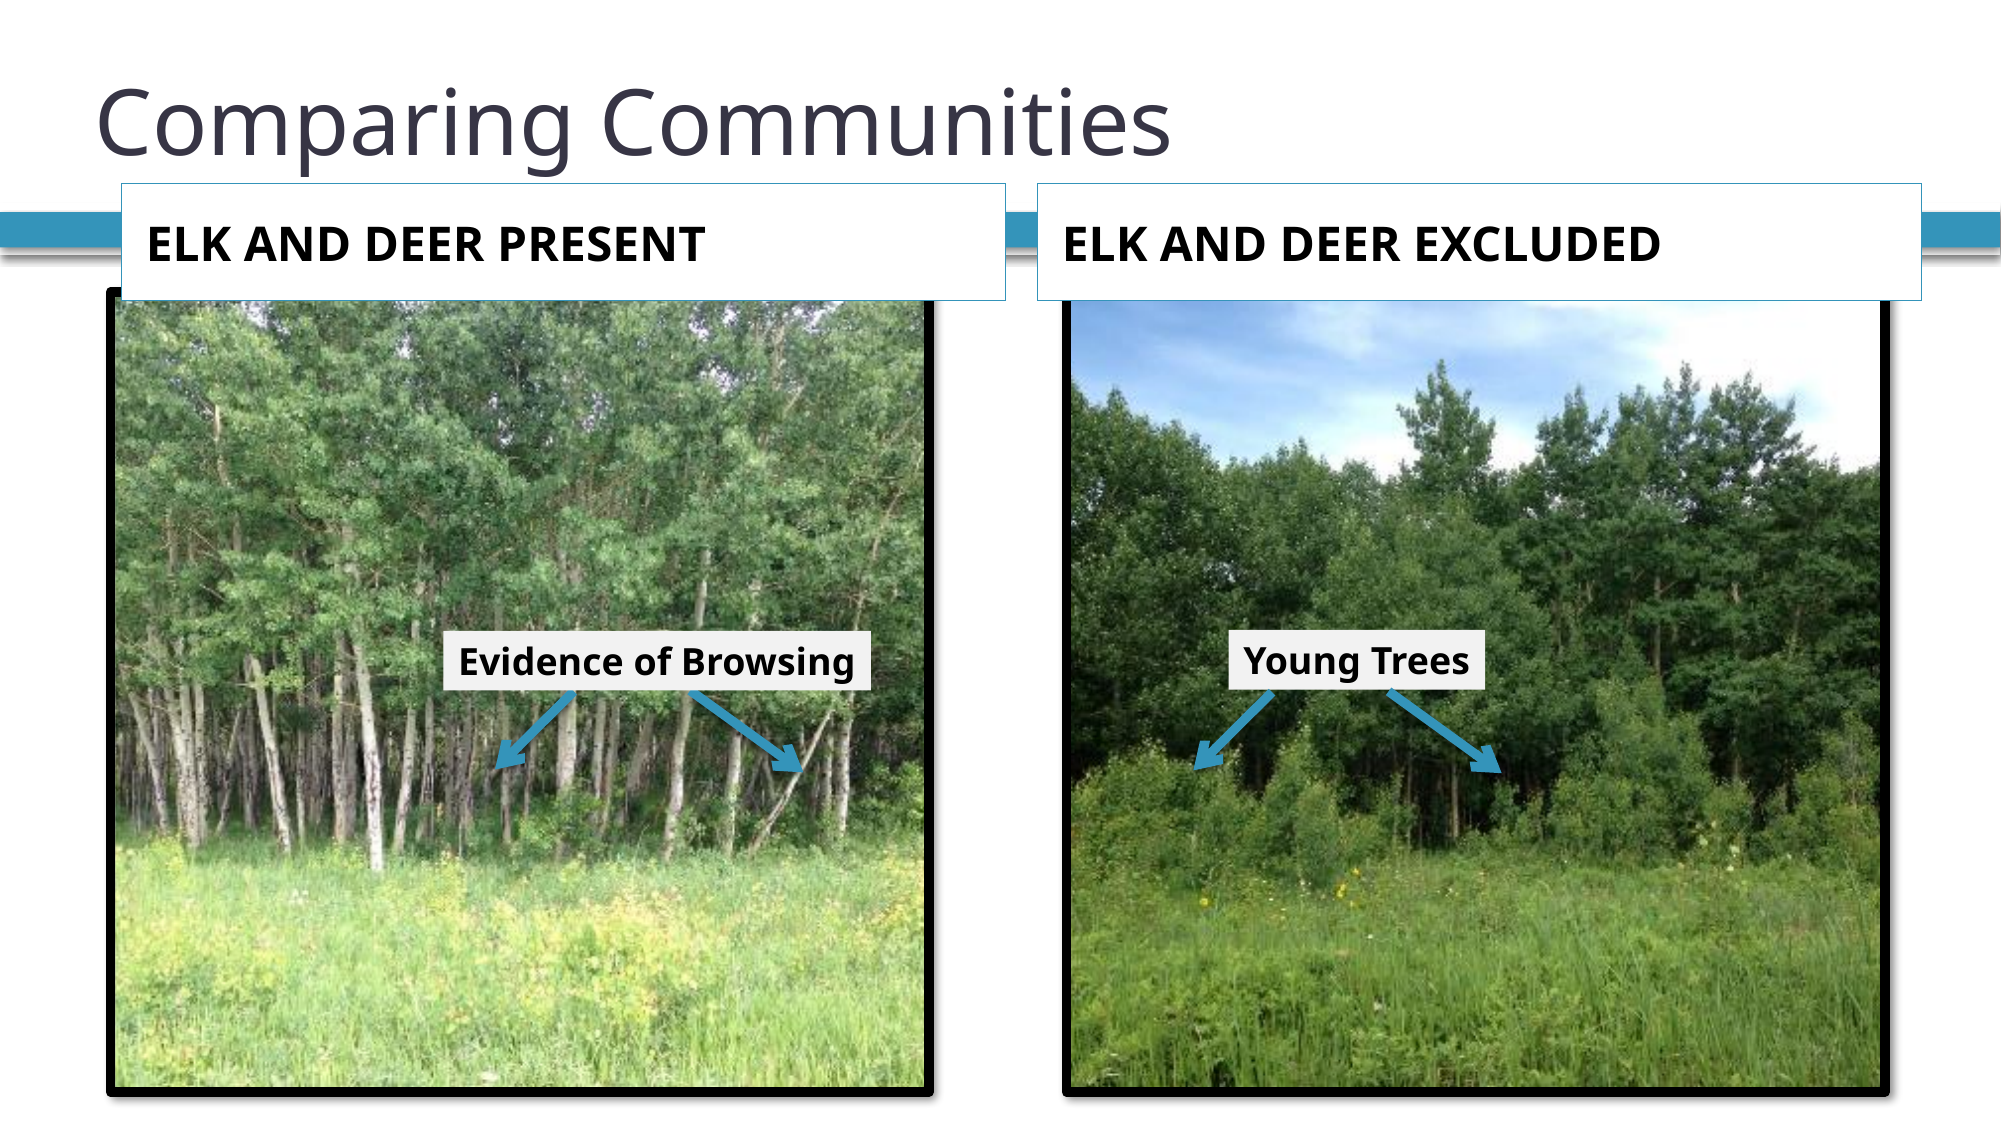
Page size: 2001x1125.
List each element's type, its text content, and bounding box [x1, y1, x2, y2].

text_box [1388, 691, 1502, 774]
title Comparing Communities [79, 37, 1925, 200]
list Elk and Deer Excluded [1037, 183, 1922, 301]
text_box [1193, 691, 1273, 771]
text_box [689, 690, 804, 773]
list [1070, 296, 1881, 1088]
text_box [494, 691, 575, 770]
list elk and Deer Present [121, 183, 1006, 301]
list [115, 296, 925, 1088]
